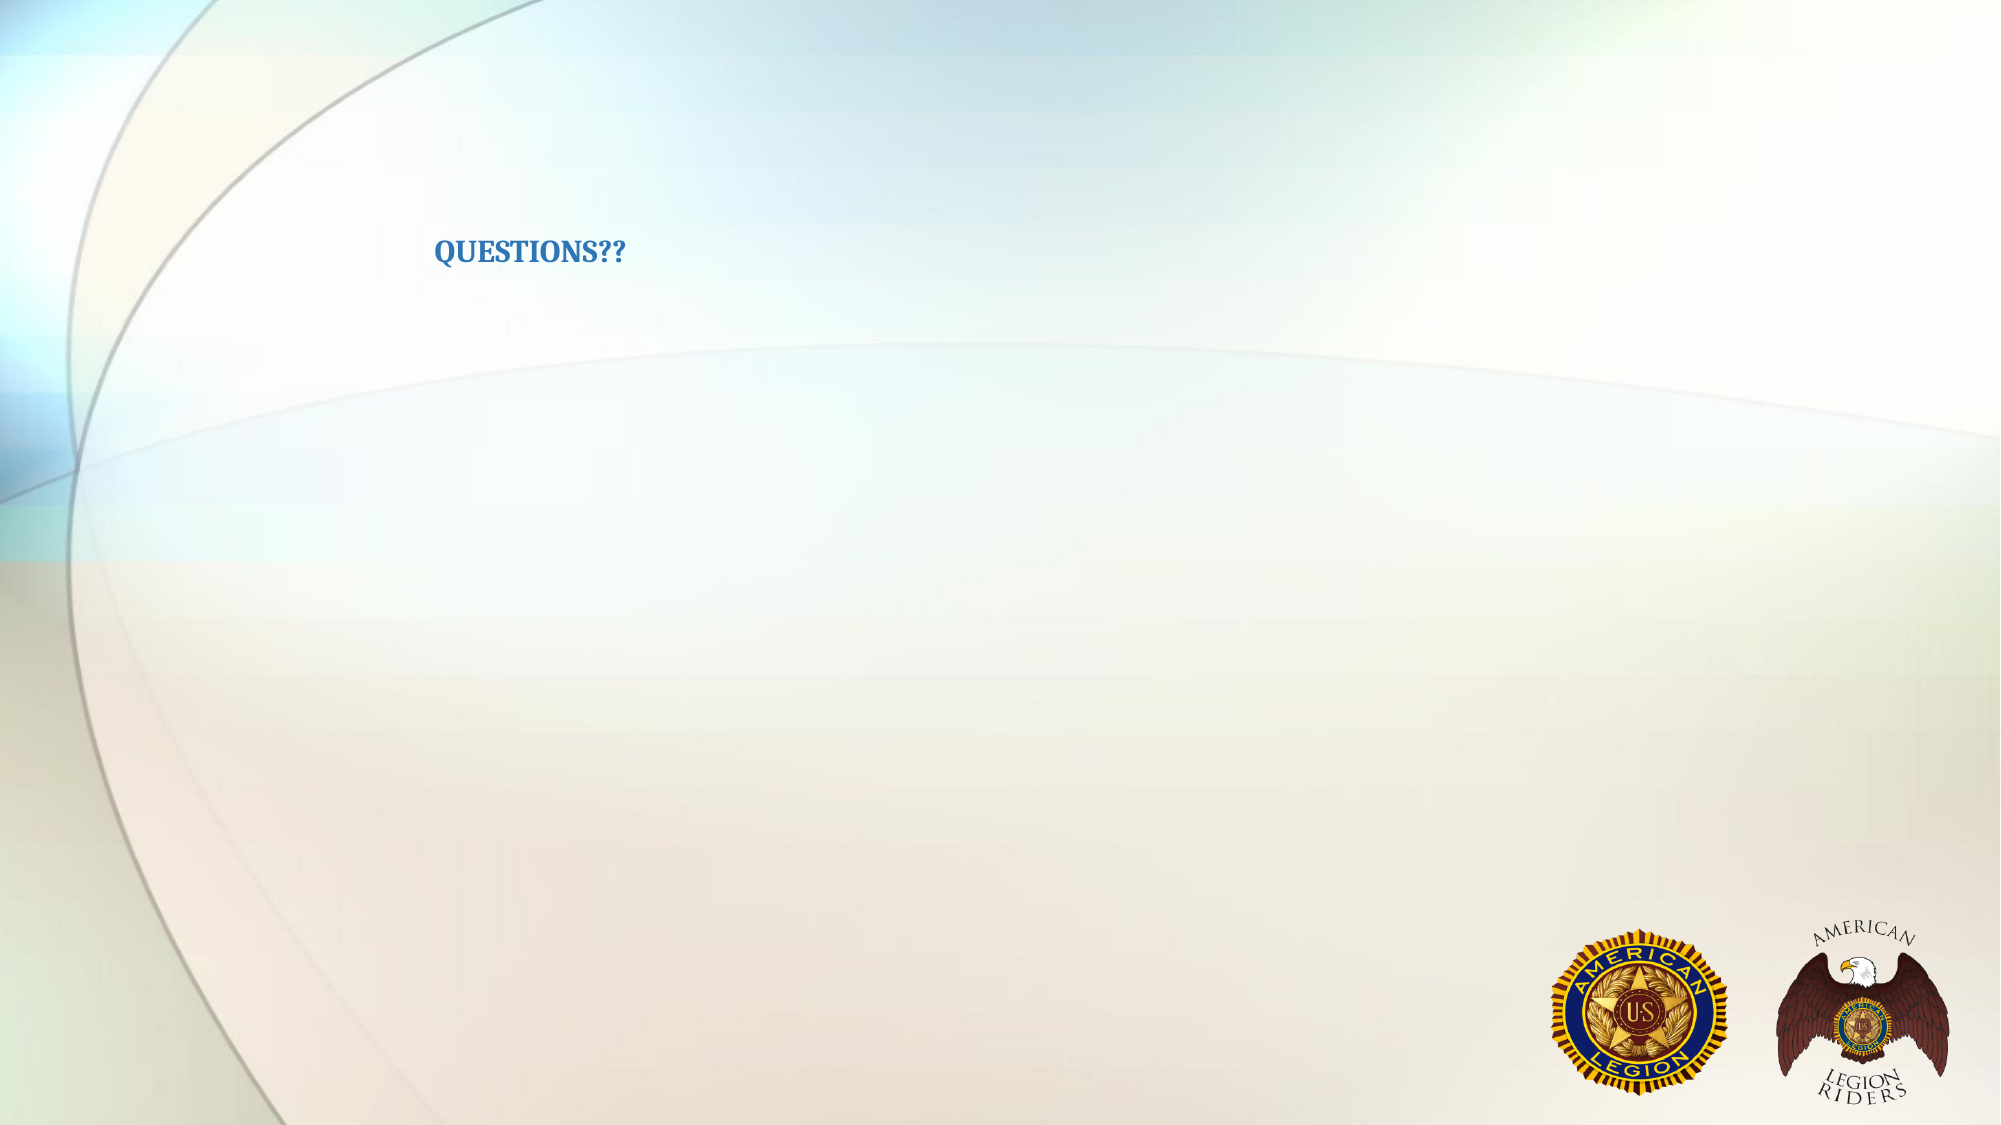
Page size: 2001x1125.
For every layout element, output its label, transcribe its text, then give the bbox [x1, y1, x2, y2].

title QUESTIONS?? [381, 59, 1863, 278]
picture [0, 0, 2001, 1125]
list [1535, 918, 1743, 1106]
